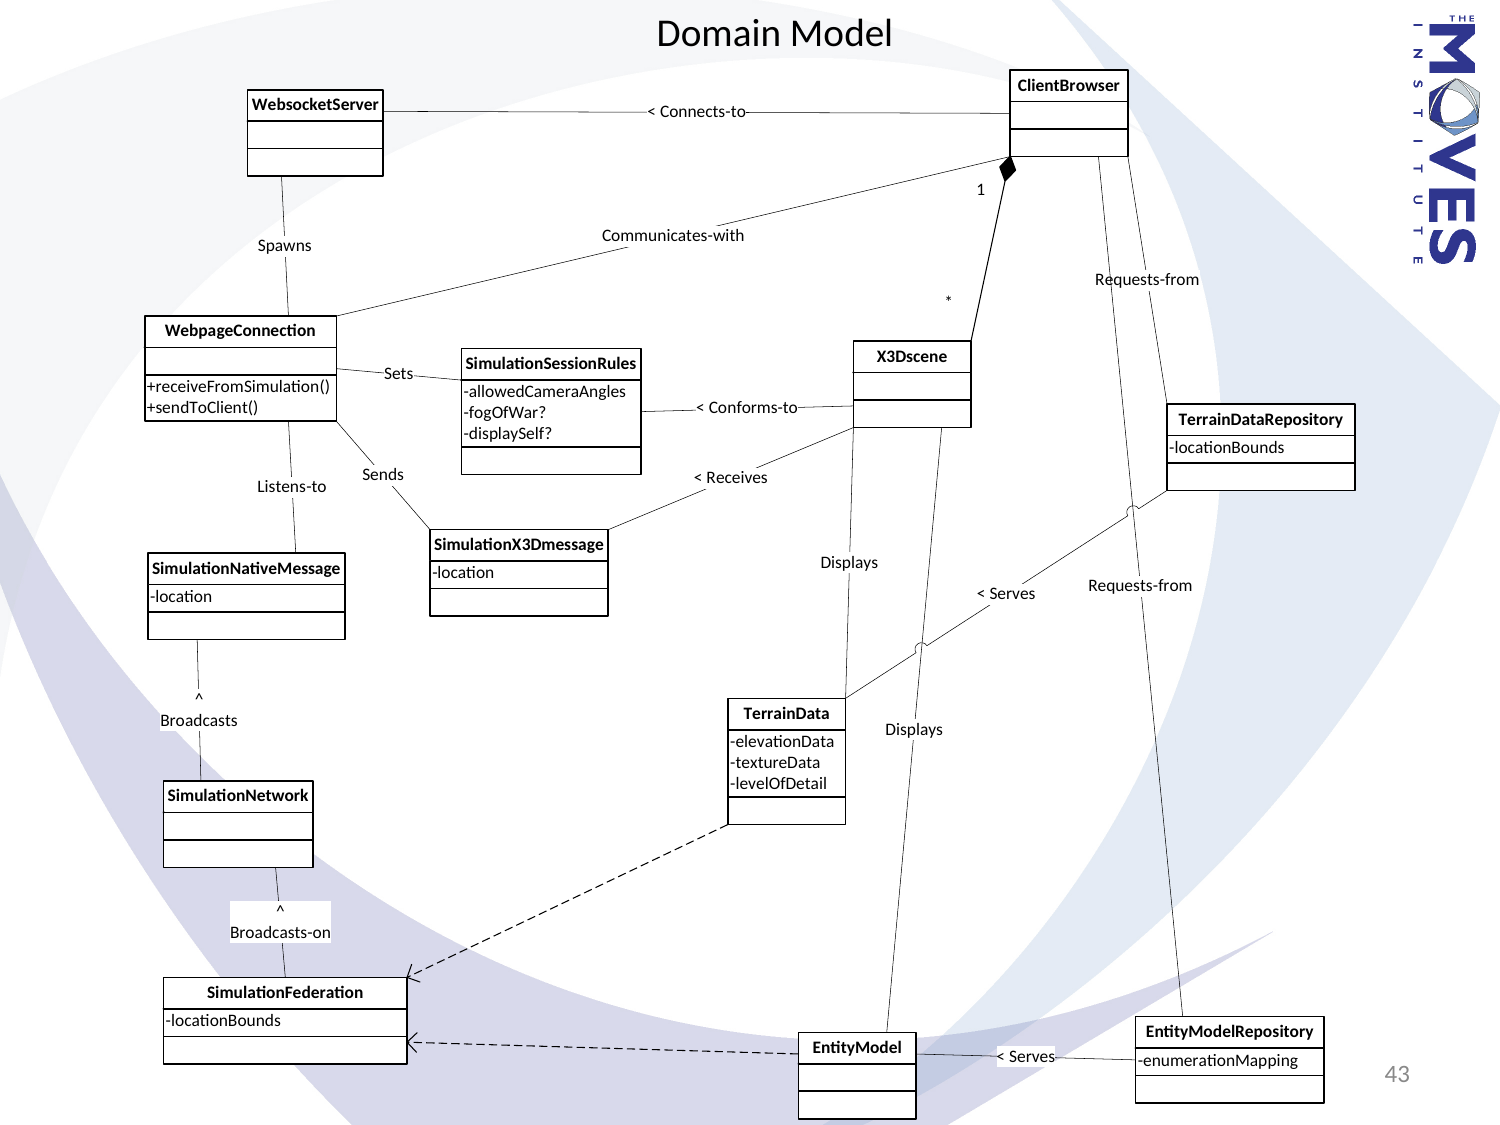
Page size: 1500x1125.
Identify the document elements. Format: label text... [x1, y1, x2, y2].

picture [0, 0, 1500, 1125]
slide_number 43 [1363, 1042, 1425, 1103]
